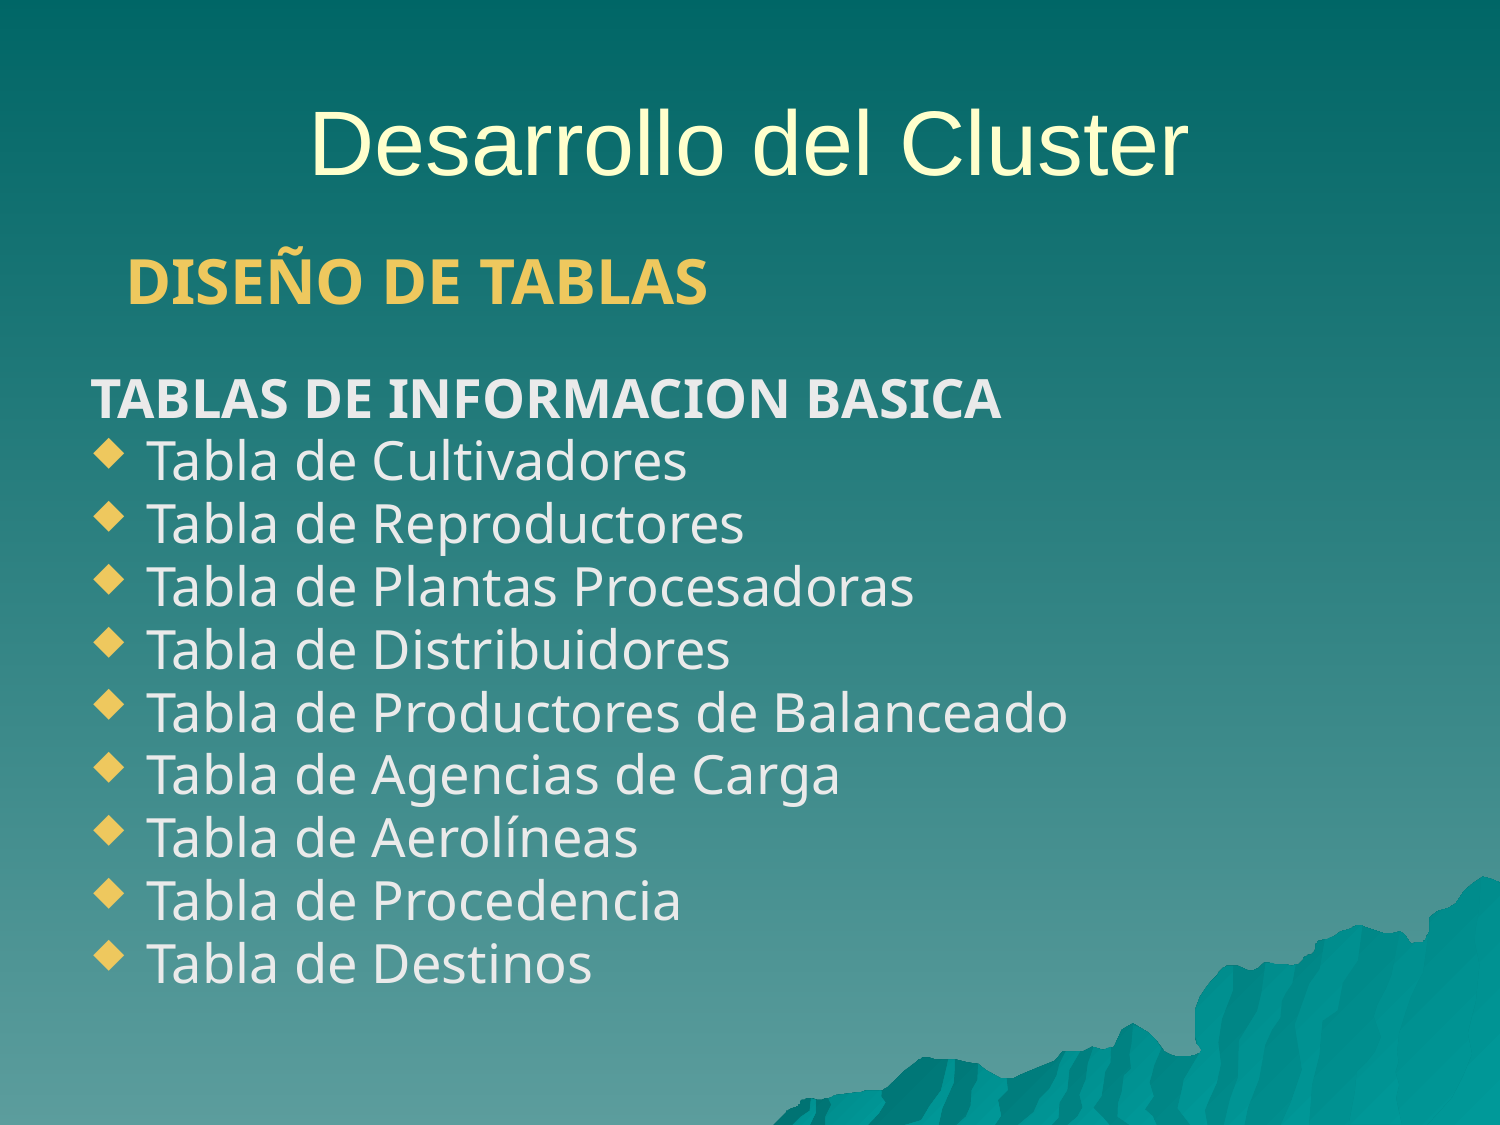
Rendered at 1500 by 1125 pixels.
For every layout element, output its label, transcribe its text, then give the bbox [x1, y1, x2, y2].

text_box DISEÑO DE TABLAS [110, 243, 1105, 338]
title Desarrollo del Cluster [74, 45, 1426, 233]
list TABLAS DE INFORMACION BASICA Tabla de Cultivadores Tabla de Reproductores Tabla de Plantas Procesadoras Tabla de Distribuidores Tabla de Productores de Balanceado Tabla de Agencias de Carga Tabla de Aerolíneas Tabla de Procedencia Tabla de Destinos [74, 368, 1426, 1000]
